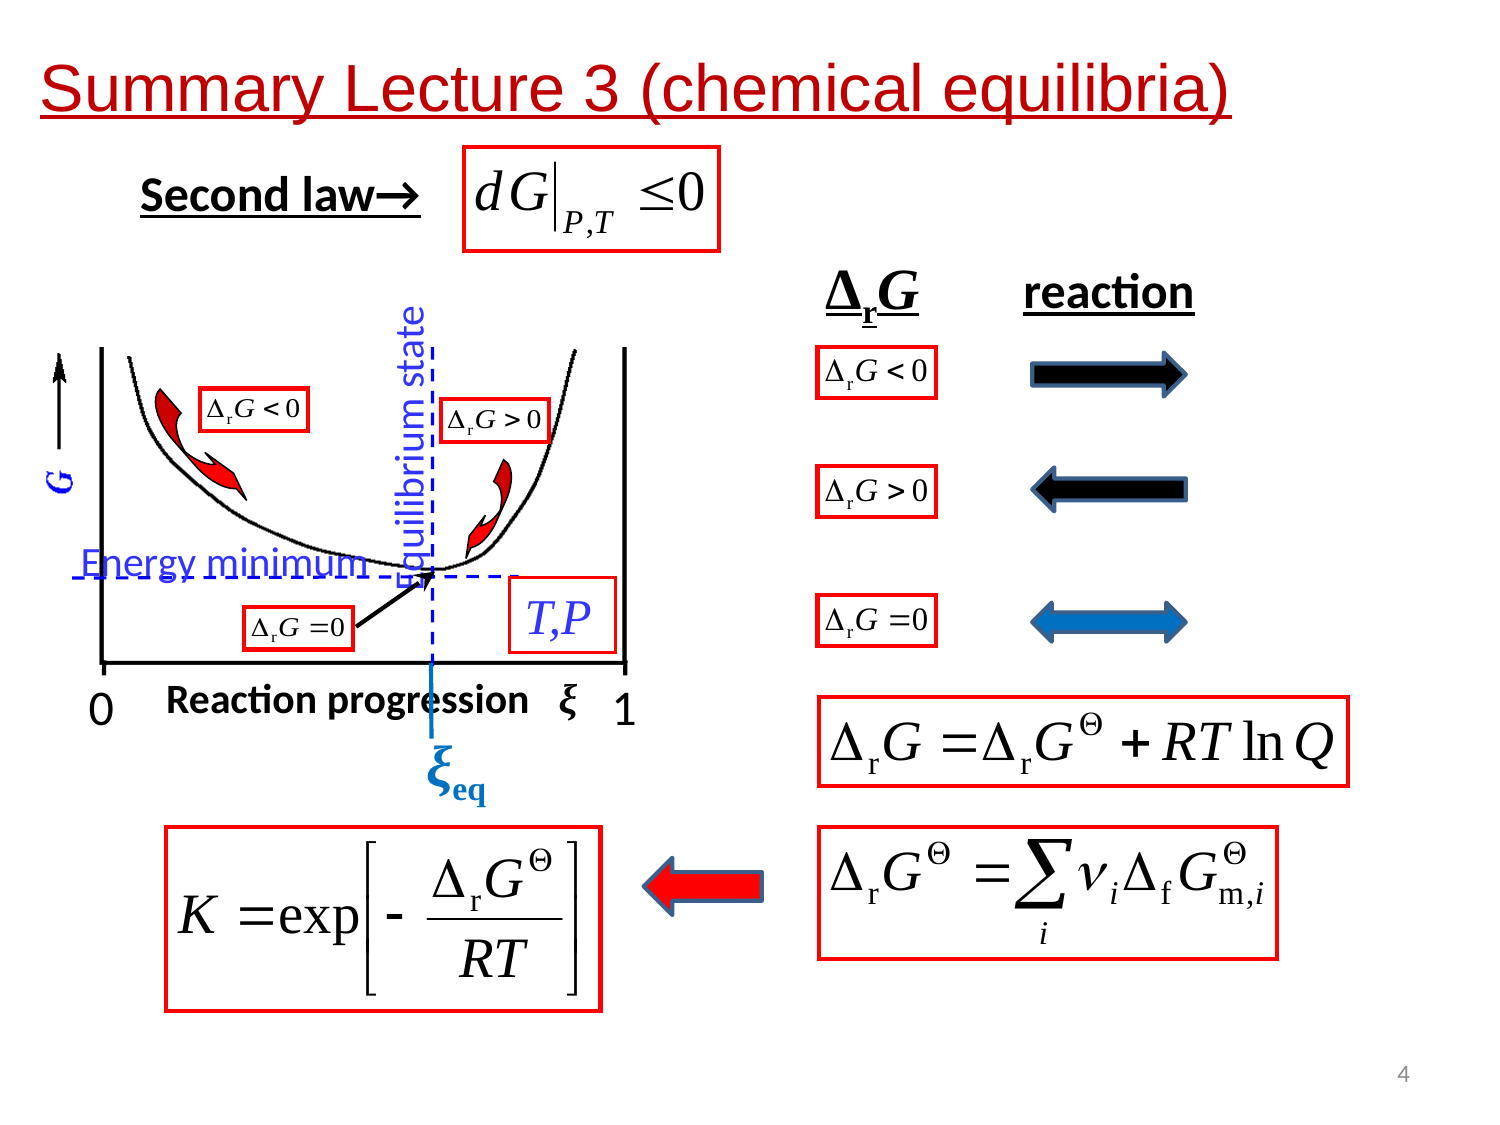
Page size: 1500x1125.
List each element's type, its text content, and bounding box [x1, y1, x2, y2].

text_box Second law→ [125, 154, 436, 230]
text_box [820, 698, 1347, 785]
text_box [819, 348, 935, 396]
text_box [43, 330, 644, 776]
text_box [1030, 600, 1188, 644]
text_box [1030, 465, 1188, 514]
text_box [641, 855, 764, 917]
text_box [167, 828, 599, 1010]
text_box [820, 828, 1276, 957]
text_box reaction [1008, 251, 1210, 327]
text_box ΔrG [811, 243, 935, 338]
text_box Summary Lecture 3 (chemical equilibria) [24, 37, 1475, 150]
text_box [1030, 350, 1188, 399]
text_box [819, 597, 935, 644]
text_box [819, 467, 935, 515]
slide_number 4 [1074, 1042, 1425, 1103]
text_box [466, 148, 718, 250]
